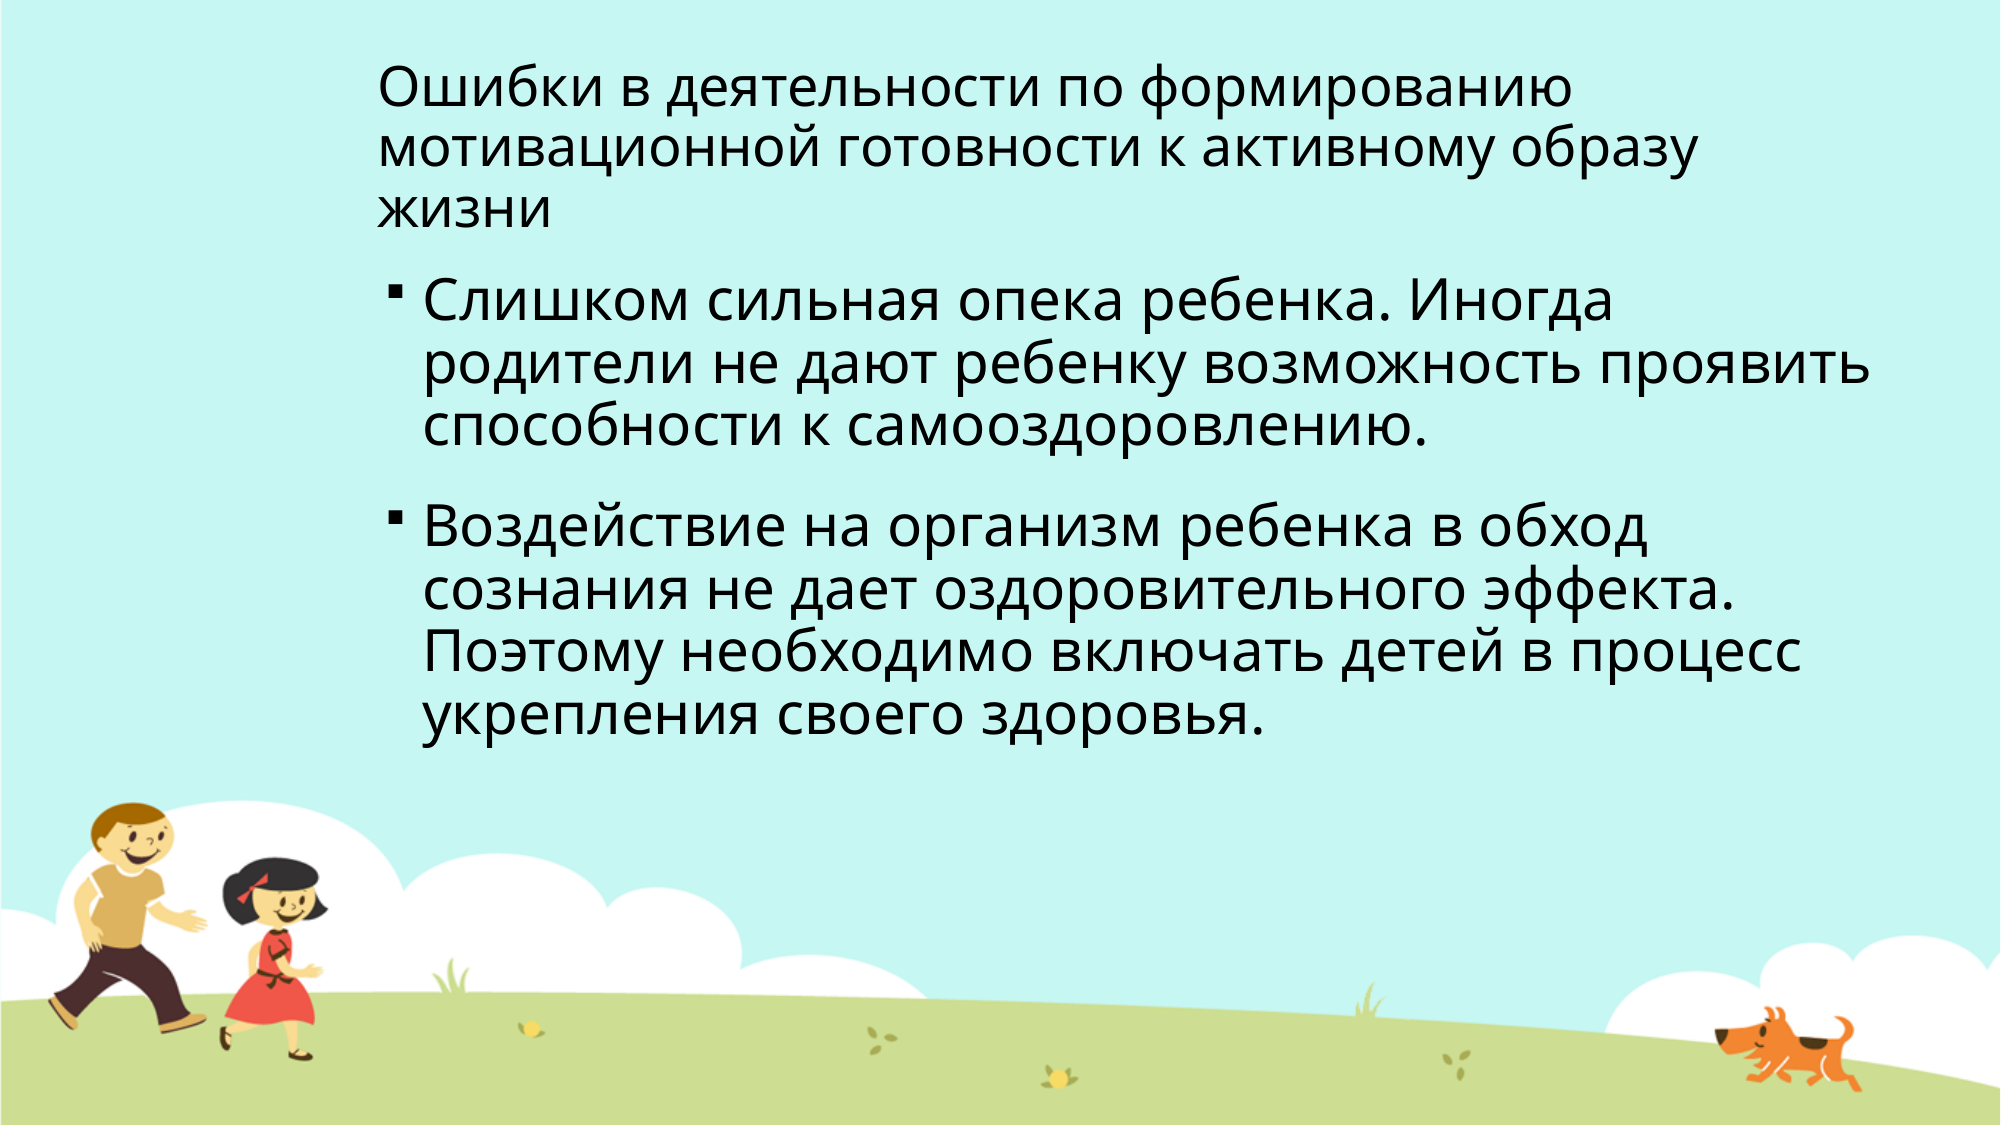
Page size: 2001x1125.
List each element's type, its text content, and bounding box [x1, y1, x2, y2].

title Ошибки в деятельности по формированию мотивационной готовности к активному образу жизни [362, 50, 1900, 247]
list Слишком сильная опека ребенка. Иногда родители не дают ребенку возможность проявить способности к самооздоровлению. Воздействие на организм ребенка в обход сознания не дает оздоровительного эффекта. Поэтому необходимо включать детей в процесс укрепления своего здоровья. [362, 262, 1900, 938]
picture [0, 0, 2001, 1125]
